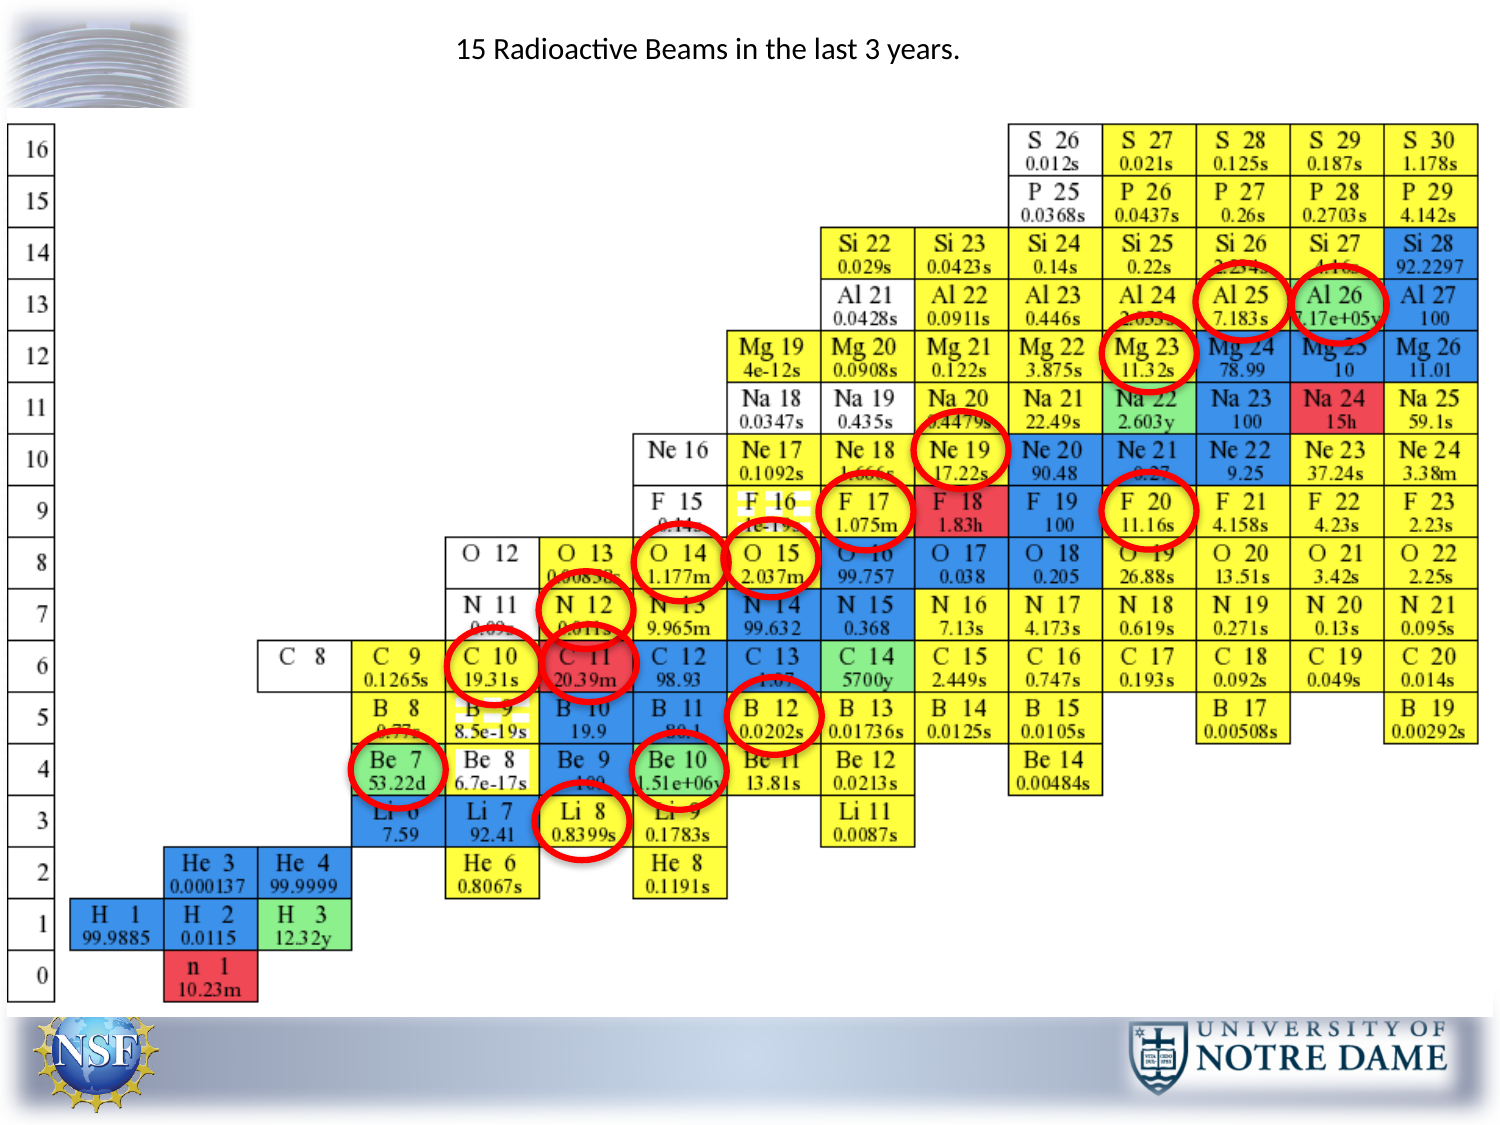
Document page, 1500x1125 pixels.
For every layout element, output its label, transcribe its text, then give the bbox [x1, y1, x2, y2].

picture [7, 108, 1493, 1113]
picture [1142, 1034, 1445, 1081]
title 15 Radioactive Beams in the last 3 years. [33, 29, 1384, 107]
